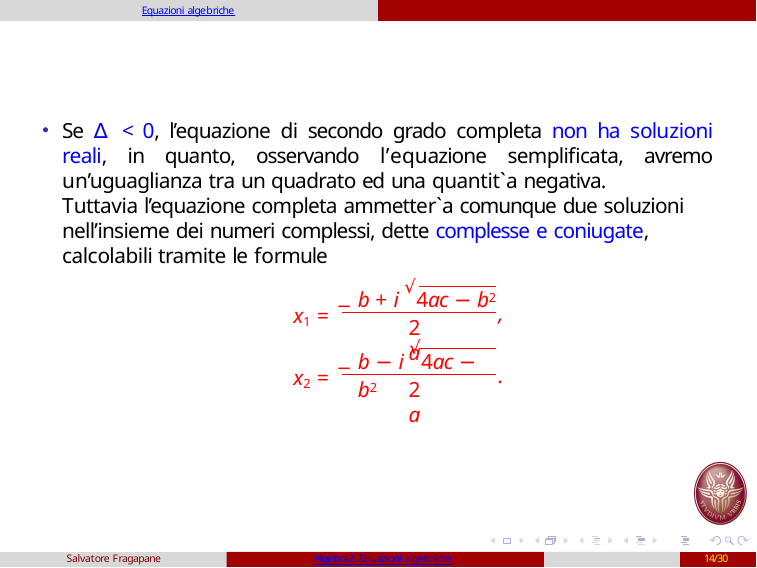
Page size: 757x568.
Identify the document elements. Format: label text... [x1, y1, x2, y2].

text_box b − i √4ac − b2 [355, 337, 497, 374]
text_box [377, 0, 756, 21]
text_box x2 = − [291, 354, 355, 392]
text_box [680, 551, 756, 567]
text_box b − i √4ac − b2 [355, 375, 497, 403]
text_box [544, 551, 680, 567]
text_box b + i √4ac − b2 [355, 275, 497, 312]
text_box [226, 551, 544, 567]
text_box , [496, 300, 507, 326]
text_box Se ∆ < 0, l’equazione di secondo grado completa non ha soluzioni reali, in quanto, osservando l’equazione semplificata, avremo un’uguaglianza tra un quadrato ed una quantit`a negativa. [40, 117, 714, 193]
text_box Tuttavia l’equazione completa ammetter`a comunque due soluzioni nell’insieme dei numeri complessi, dette complesse e coniugate, calcolabili tramite le formule [60, 192, 704, 268]
text_box 2a [406, 314, 431, 337]
text_box 2a [406, 376, 431, 427]
slide_number Salvatore Fragapane [64, 552, 163, 568]
text_box x1 = − [291, 292, 361, 330]
text_box [0, 551, 226, 567]
footer Algebra2: Equazioni algebriche [312, 552, 459, 568]
text_box 14/30 [702, 552, 734, 565]
text_box . [496, 362, 507, 388]
picture [690, 458, 750, 528]
text_box Equazioni algebriche [139, 3, 238, 19]
